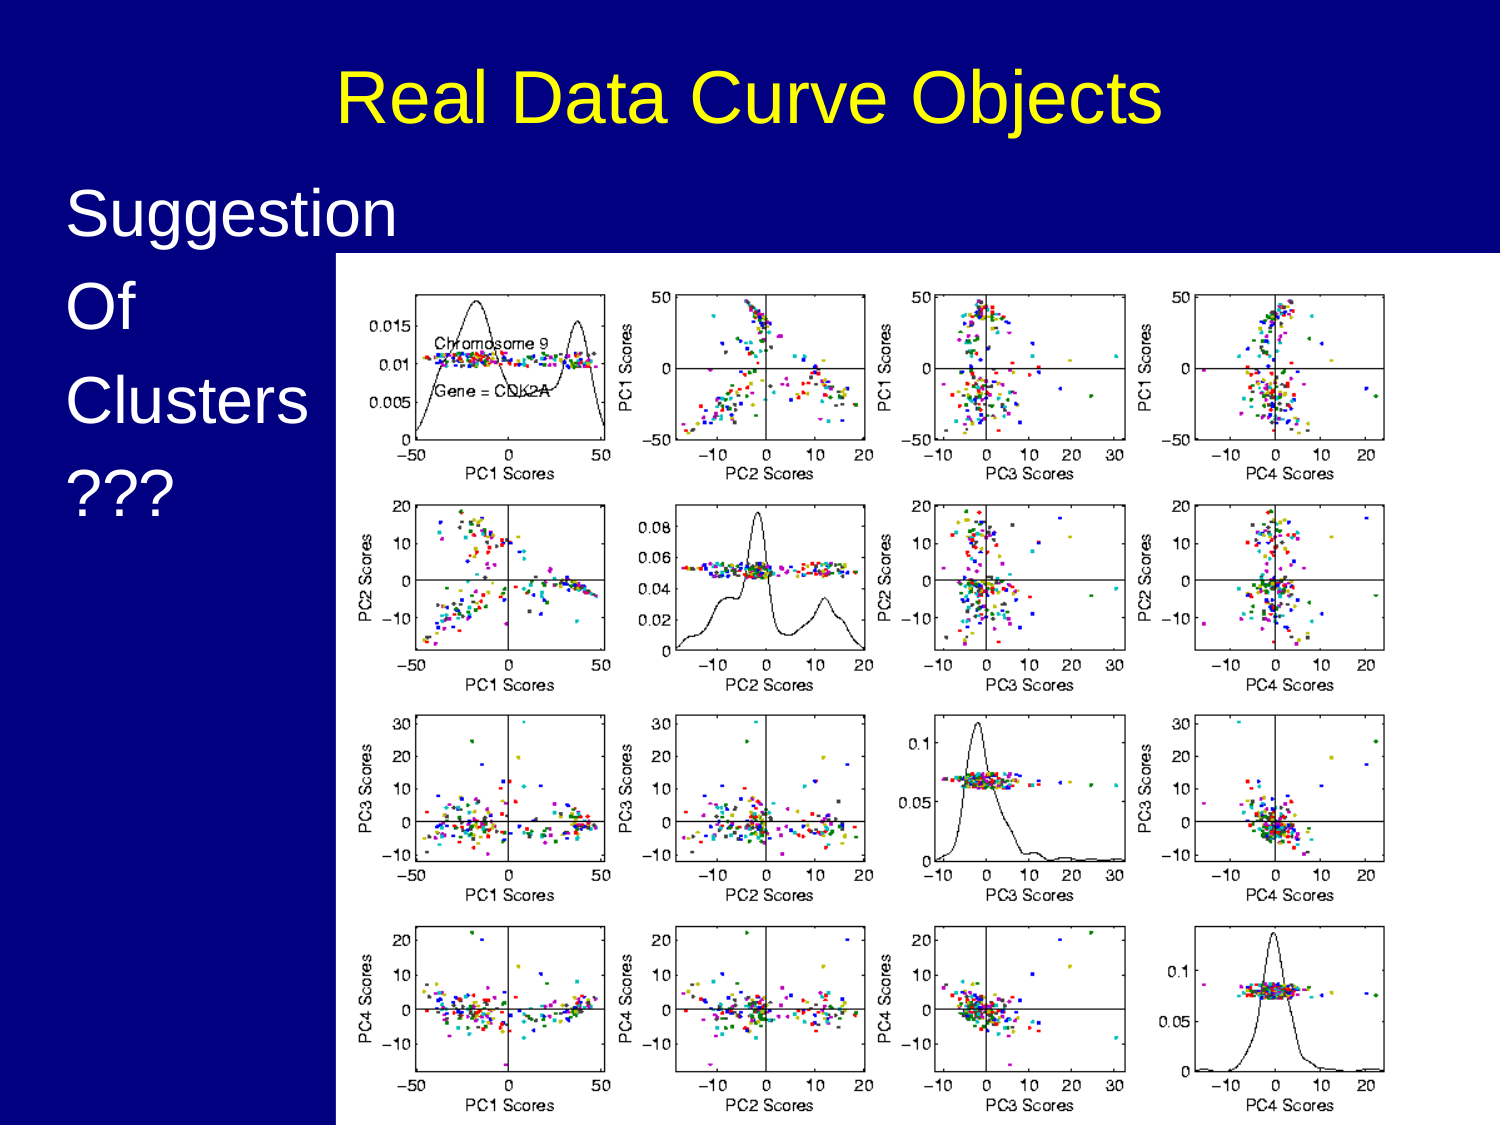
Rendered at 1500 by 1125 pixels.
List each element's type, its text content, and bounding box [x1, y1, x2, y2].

list Suggestion Of Clusters ??? [50, 162, 1407, 1020]
title Real Data Curve Objects [112, 0, 1388, 188]
picture [335, 253, 1500, 1125]
